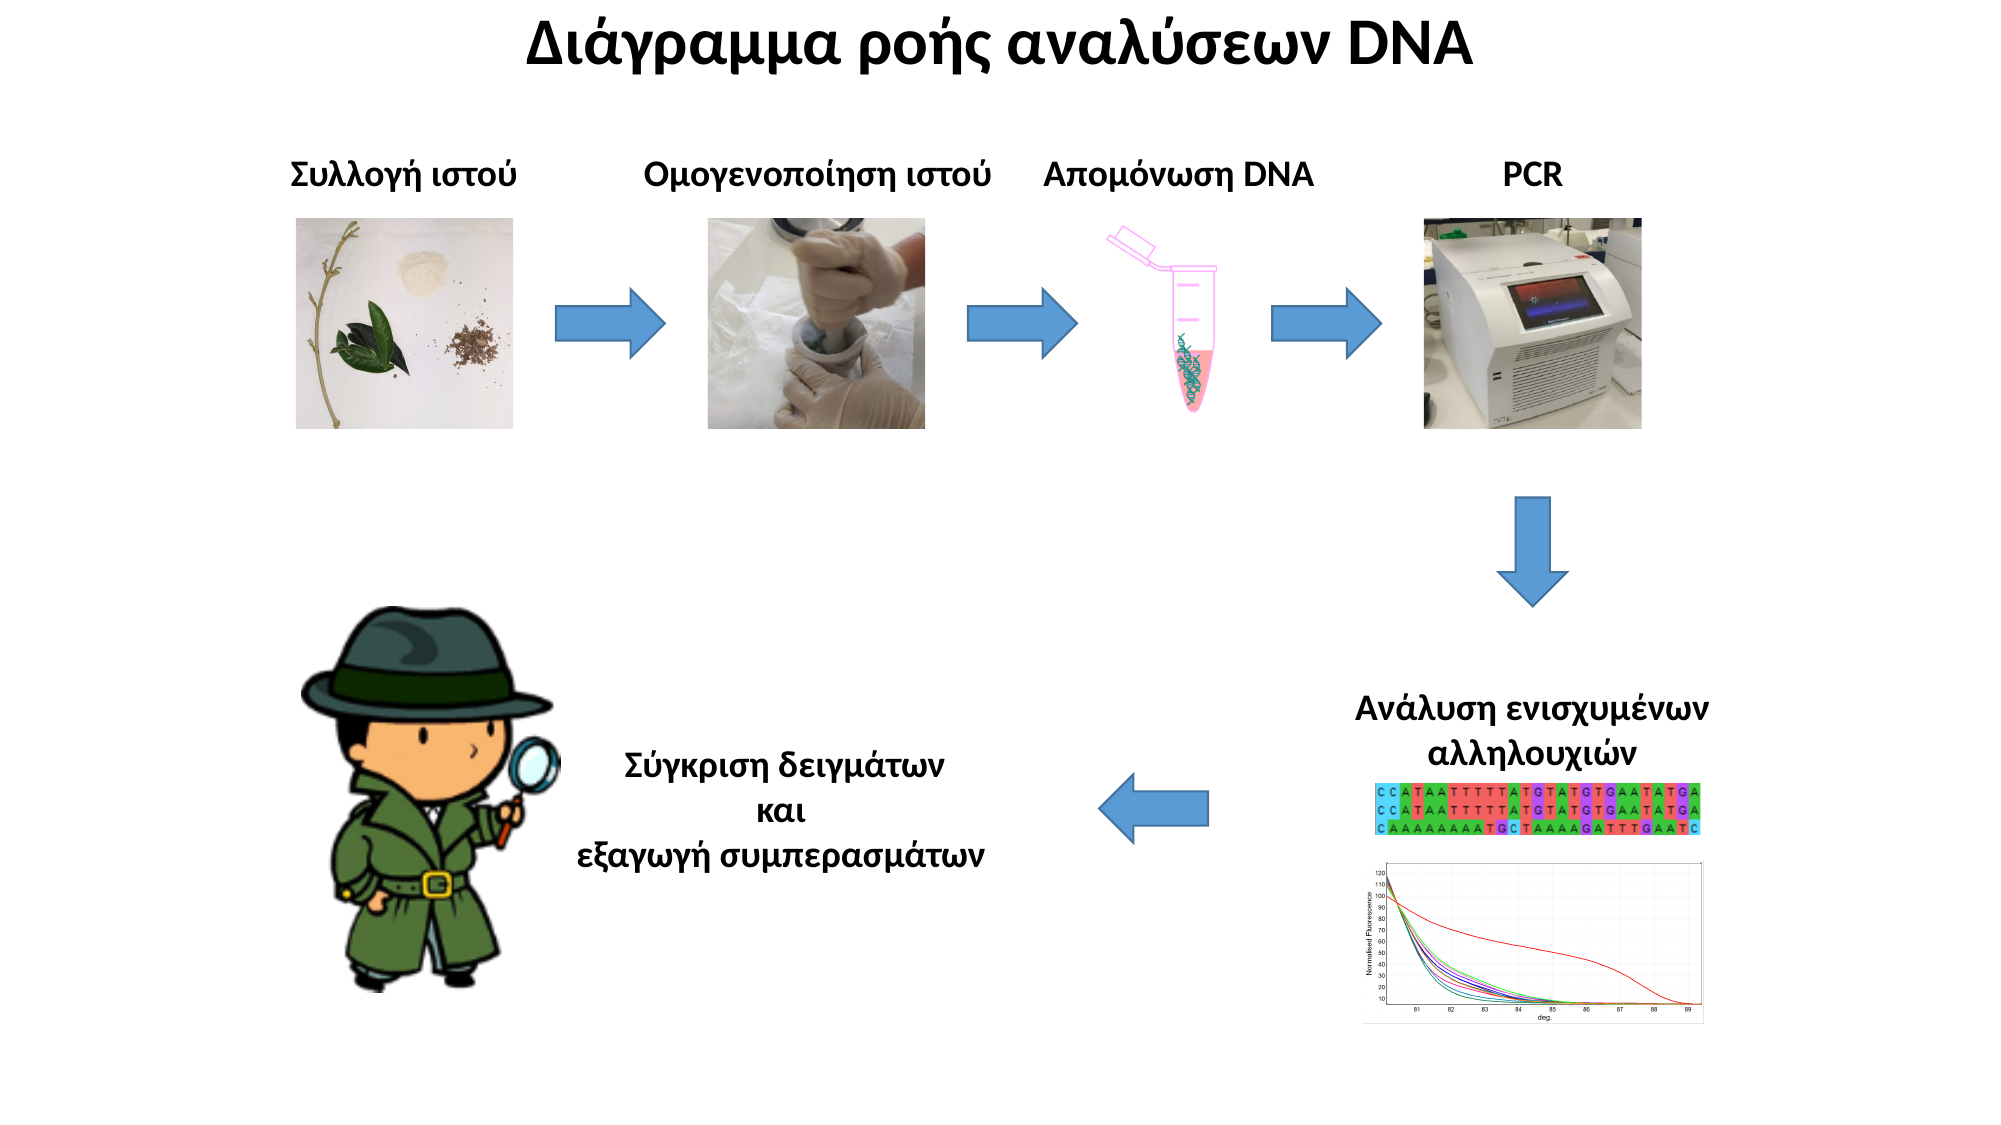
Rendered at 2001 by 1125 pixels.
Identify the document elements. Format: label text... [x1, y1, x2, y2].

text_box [273, 141, 1727, 1024]
text_box Διάγραμμα ροής αναλύσεων DNA [0, 0, 2000, 89]
